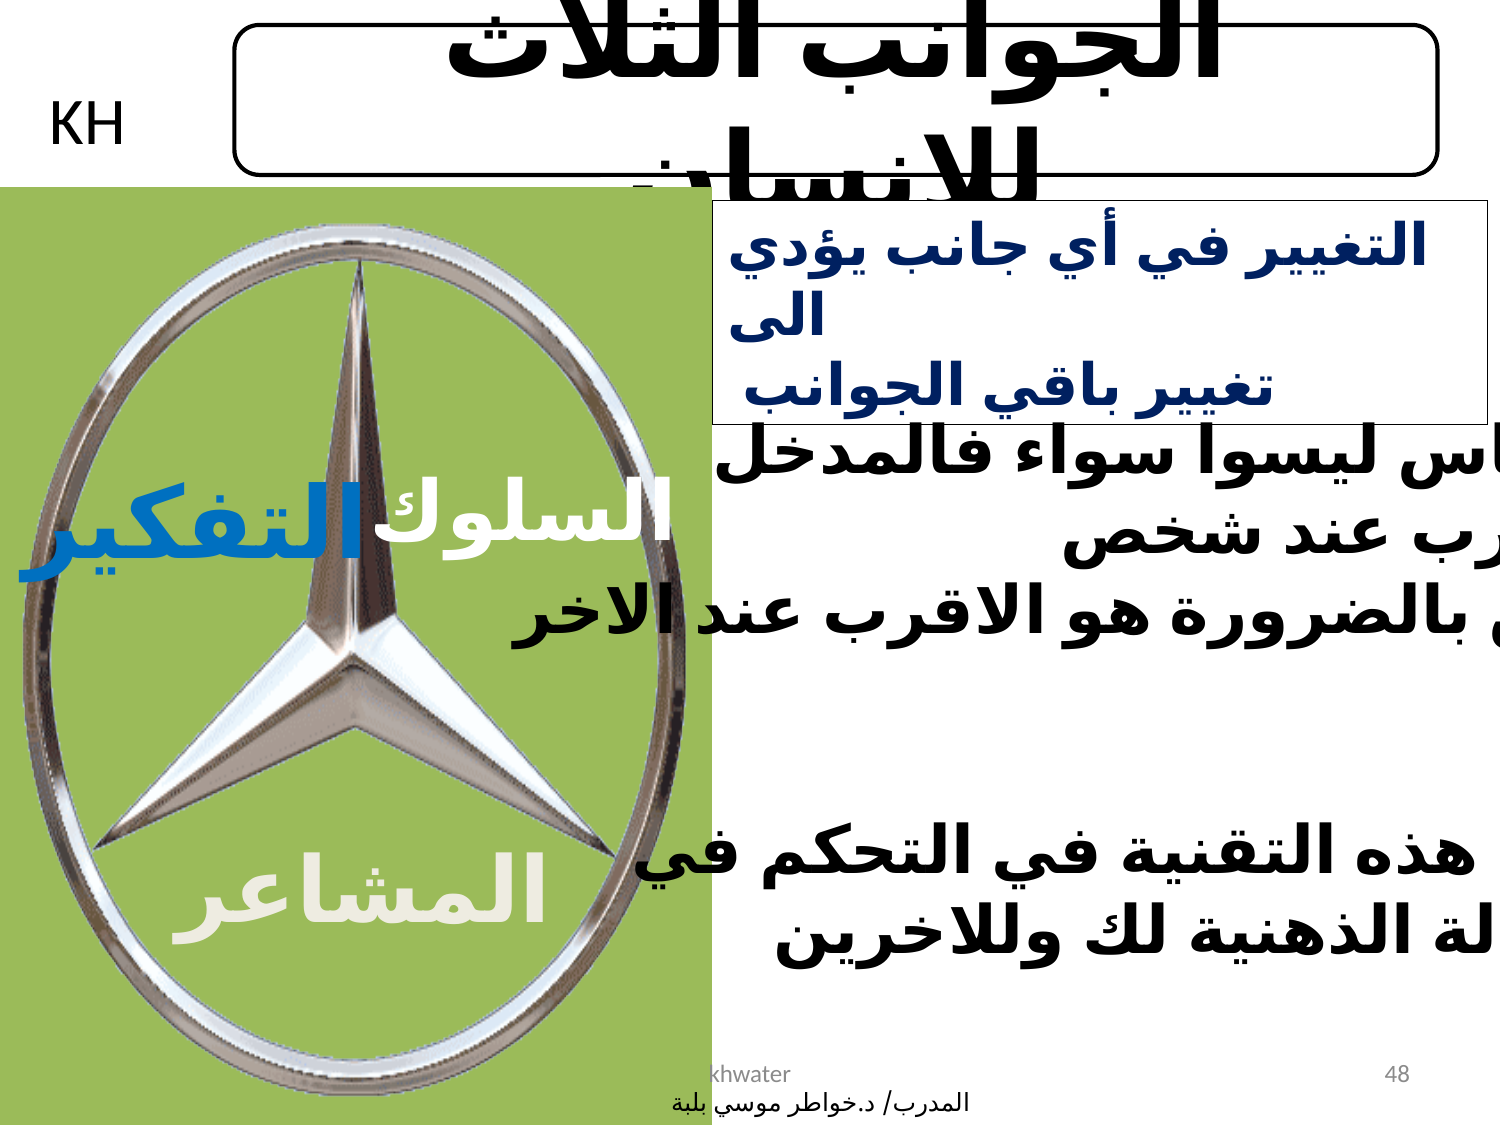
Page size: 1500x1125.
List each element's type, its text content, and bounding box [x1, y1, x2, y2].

slide_number 48 [1074, 1042, 1425, 1103]
text_box الجوانب الثلاث للإنسان [232, 22, 1440, 178]
text_box KH [35, 70, 200, 165]
text_box المدرب/ د.خواطر موسي بلبة [716, 1079, 992, 1125]
text_box التغيير في أي جانب يؤدي الى تغيير باقي الجوانب [716, 200, 1488, 399]
footer khwater [716, 1042, 988, 1103]
picture [0, 187, 713, 1125]
text_box فالناس ليسوا سواء فالمدخل الاقرب عند شخص ليس بالضرورة هو الاقرب عند الاخر تفيد هذه التقنية في التحكم في الحالة الذهنية لك وللاخرين [716, 399, 1500, 975]
